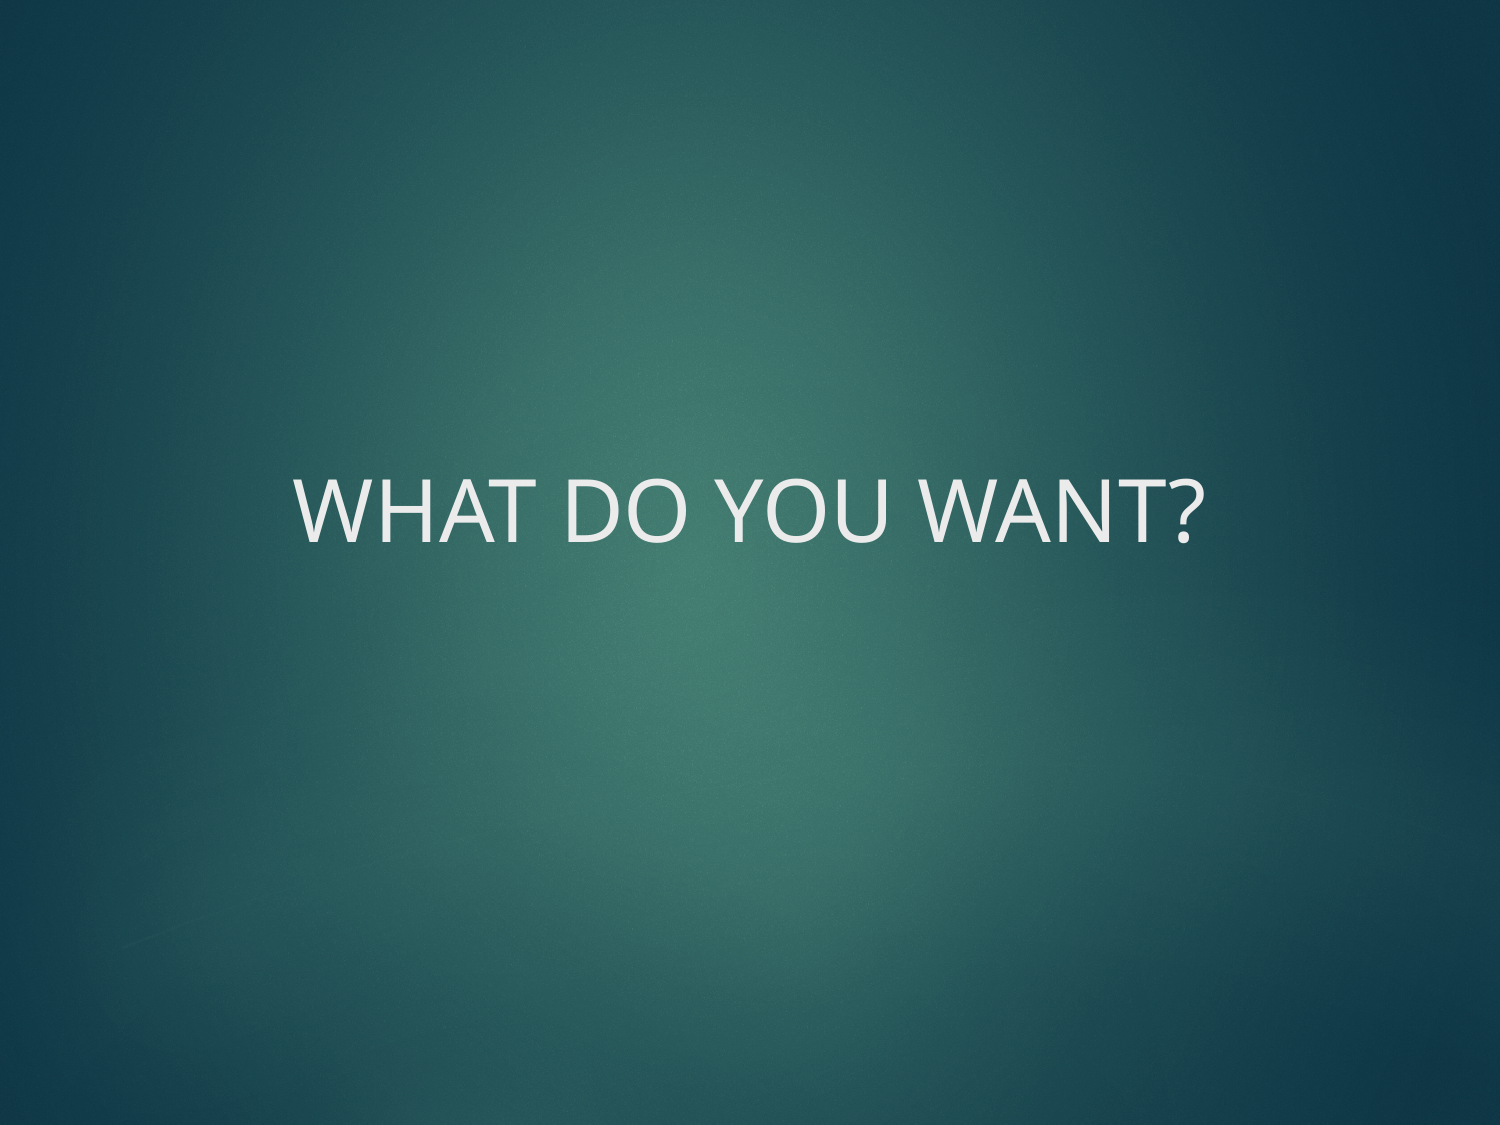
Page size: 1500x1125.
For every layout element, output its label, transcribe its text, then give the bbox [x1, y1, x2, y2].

title WHAT DO YOU WANT? [171, 447, 1329, 678]
